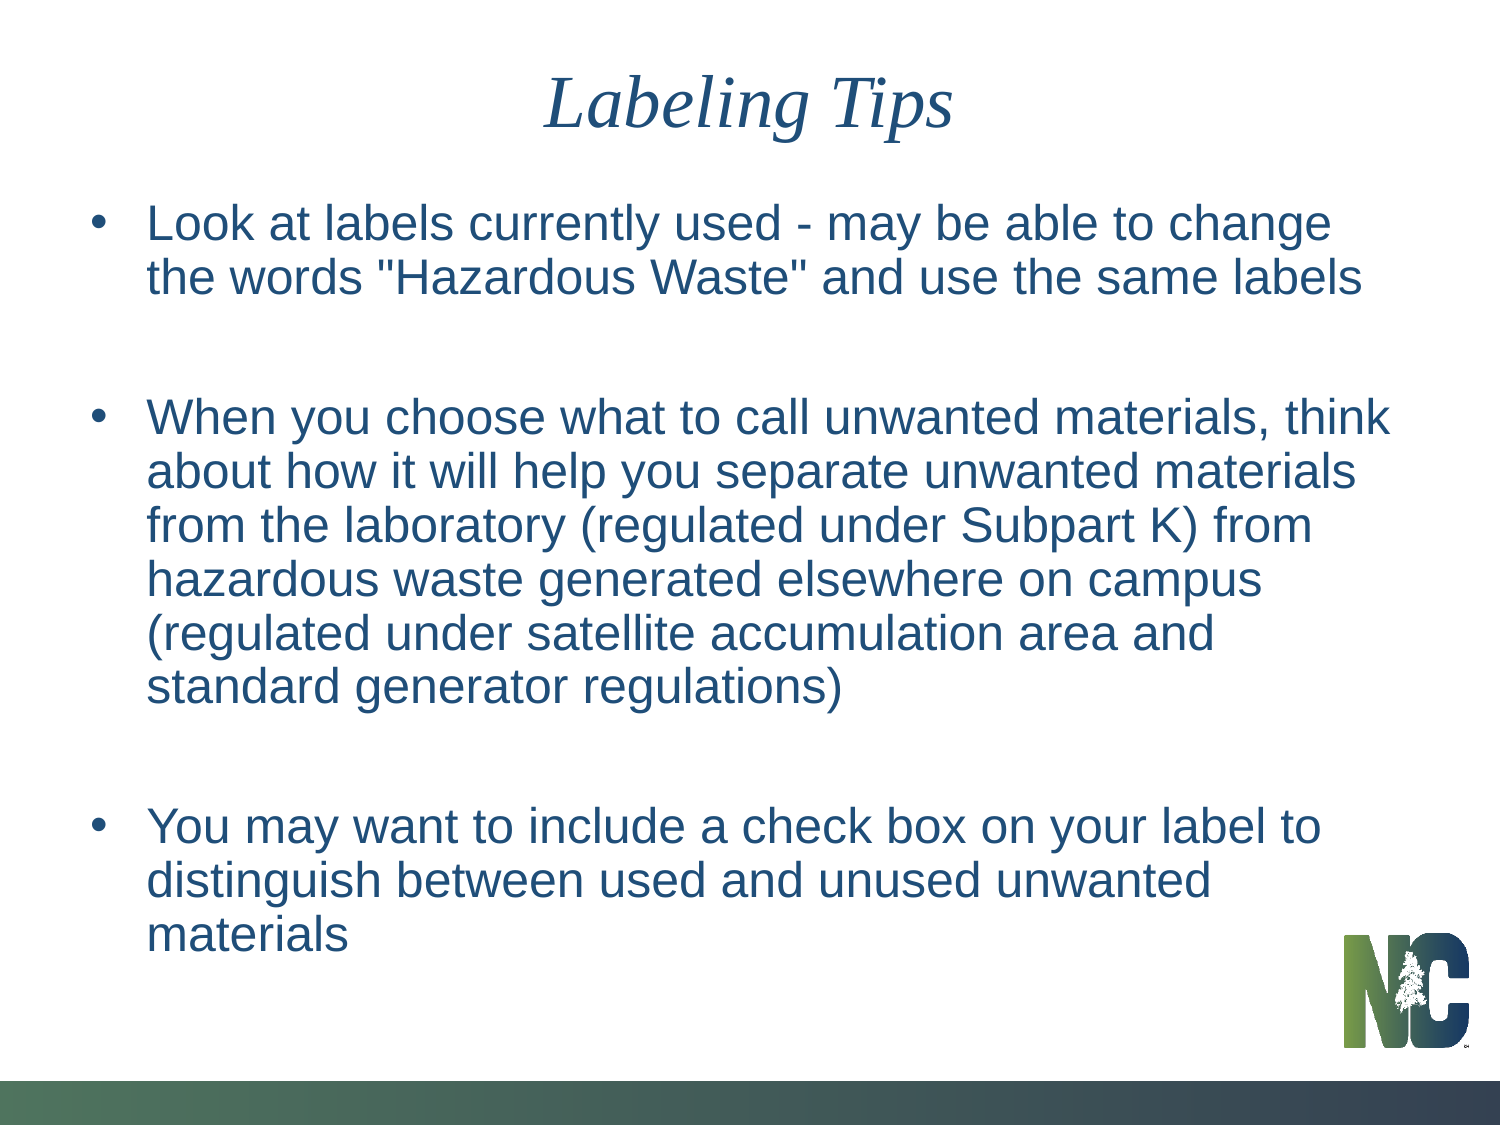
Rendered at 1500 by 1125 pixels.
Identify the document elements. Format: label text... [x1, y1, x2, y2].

list Look at labels currently used - may be able to change the words "Hazardous Waste" and use the same labels When you choose what to call unwanted materials, think about how it will help you separate unwanted materials from the laboratory (regulated under Subpart K) from hazardous waste generated elsewhere on campus (regulated under satellite accumulation area and standard generator regulations) You may want to include a check box on your label to distinguish between used and unused unwanted materials [75, 190, 1425, 1089]
title Labeling Tips [103, 16, 1397, 190]
picture [1425, 933, 1469, 1048]
